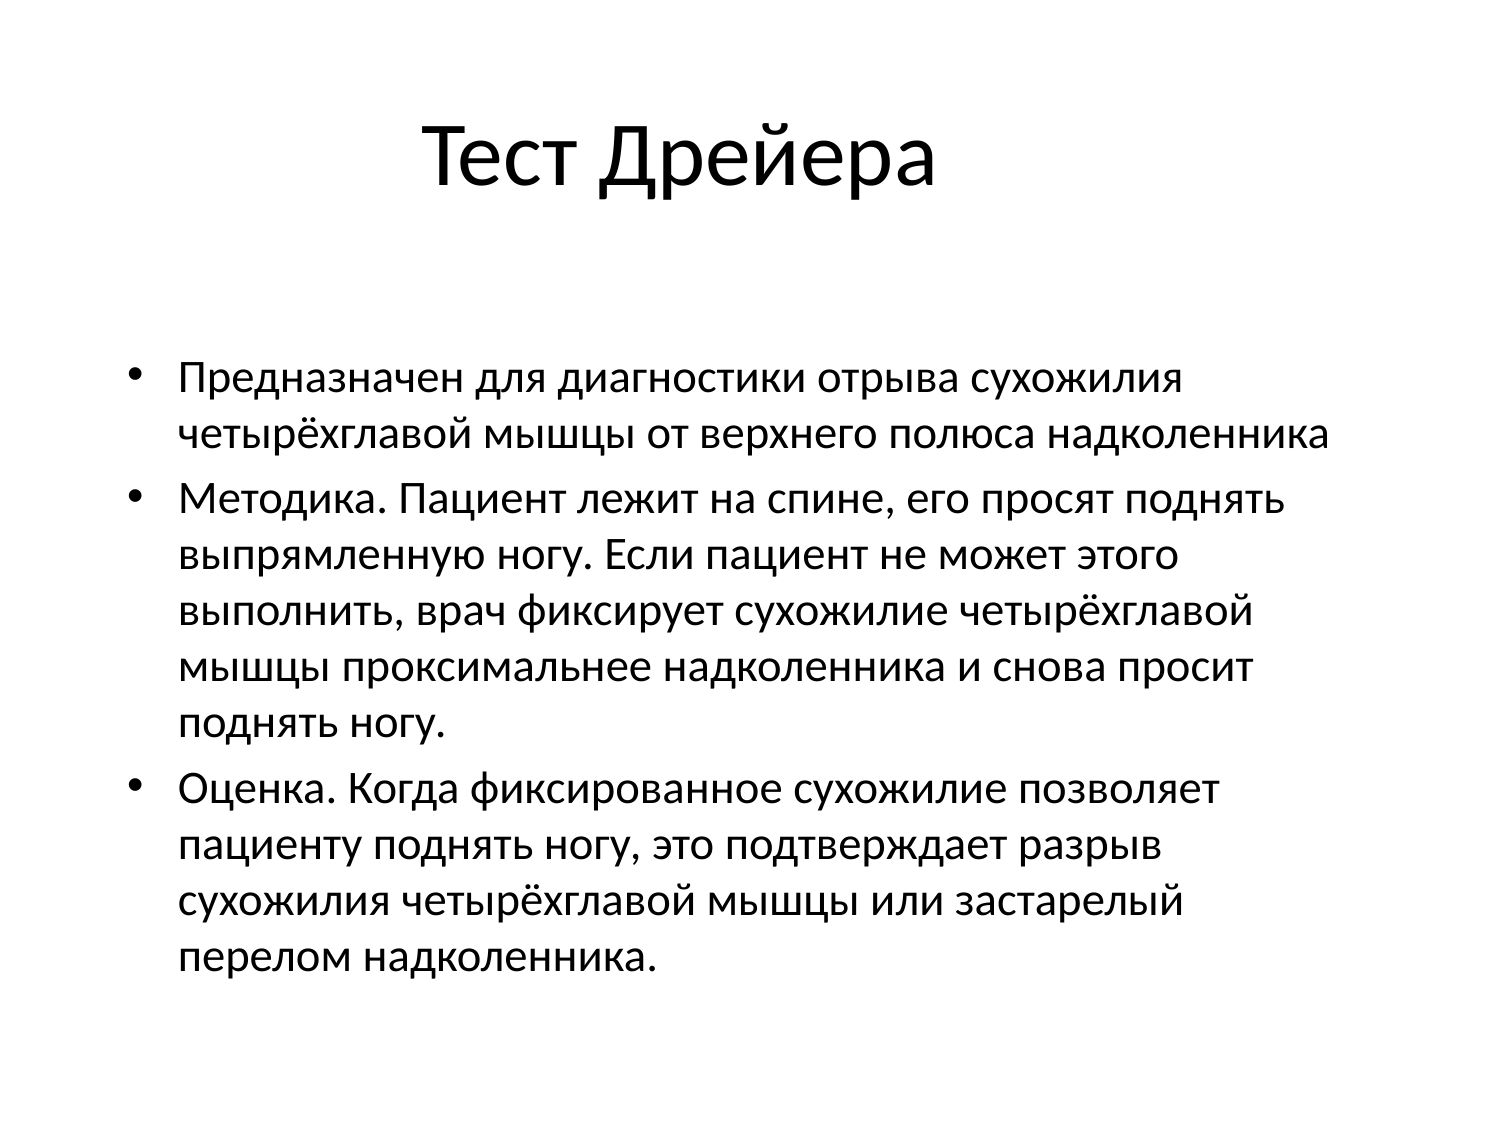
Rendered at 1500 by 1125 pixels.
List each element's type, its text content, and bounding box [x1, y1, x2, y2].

list Предназначен для диагностики отрыва сухожилия четырёхглавой мышцы от верхнего полюса надколенника Методика. Пациент лежит на спине, его просят поднять выпрямленную ногу. Если пациент не может этого выполнить, врач фиксирует сухожилие четырёхглавой мышцы проксимальнее надколенника и снова просит поднять ногу. Оценка. Когда фиксированное сухожилие позволяет пациенту поднять ногу, это подтверждает разрыв сухожилия четырёхглавой мышцы или застарелый перелом надколенника. [112, 338, 1350, 1000]
title Тест Дрейера [123, 42, 1237, 256]
